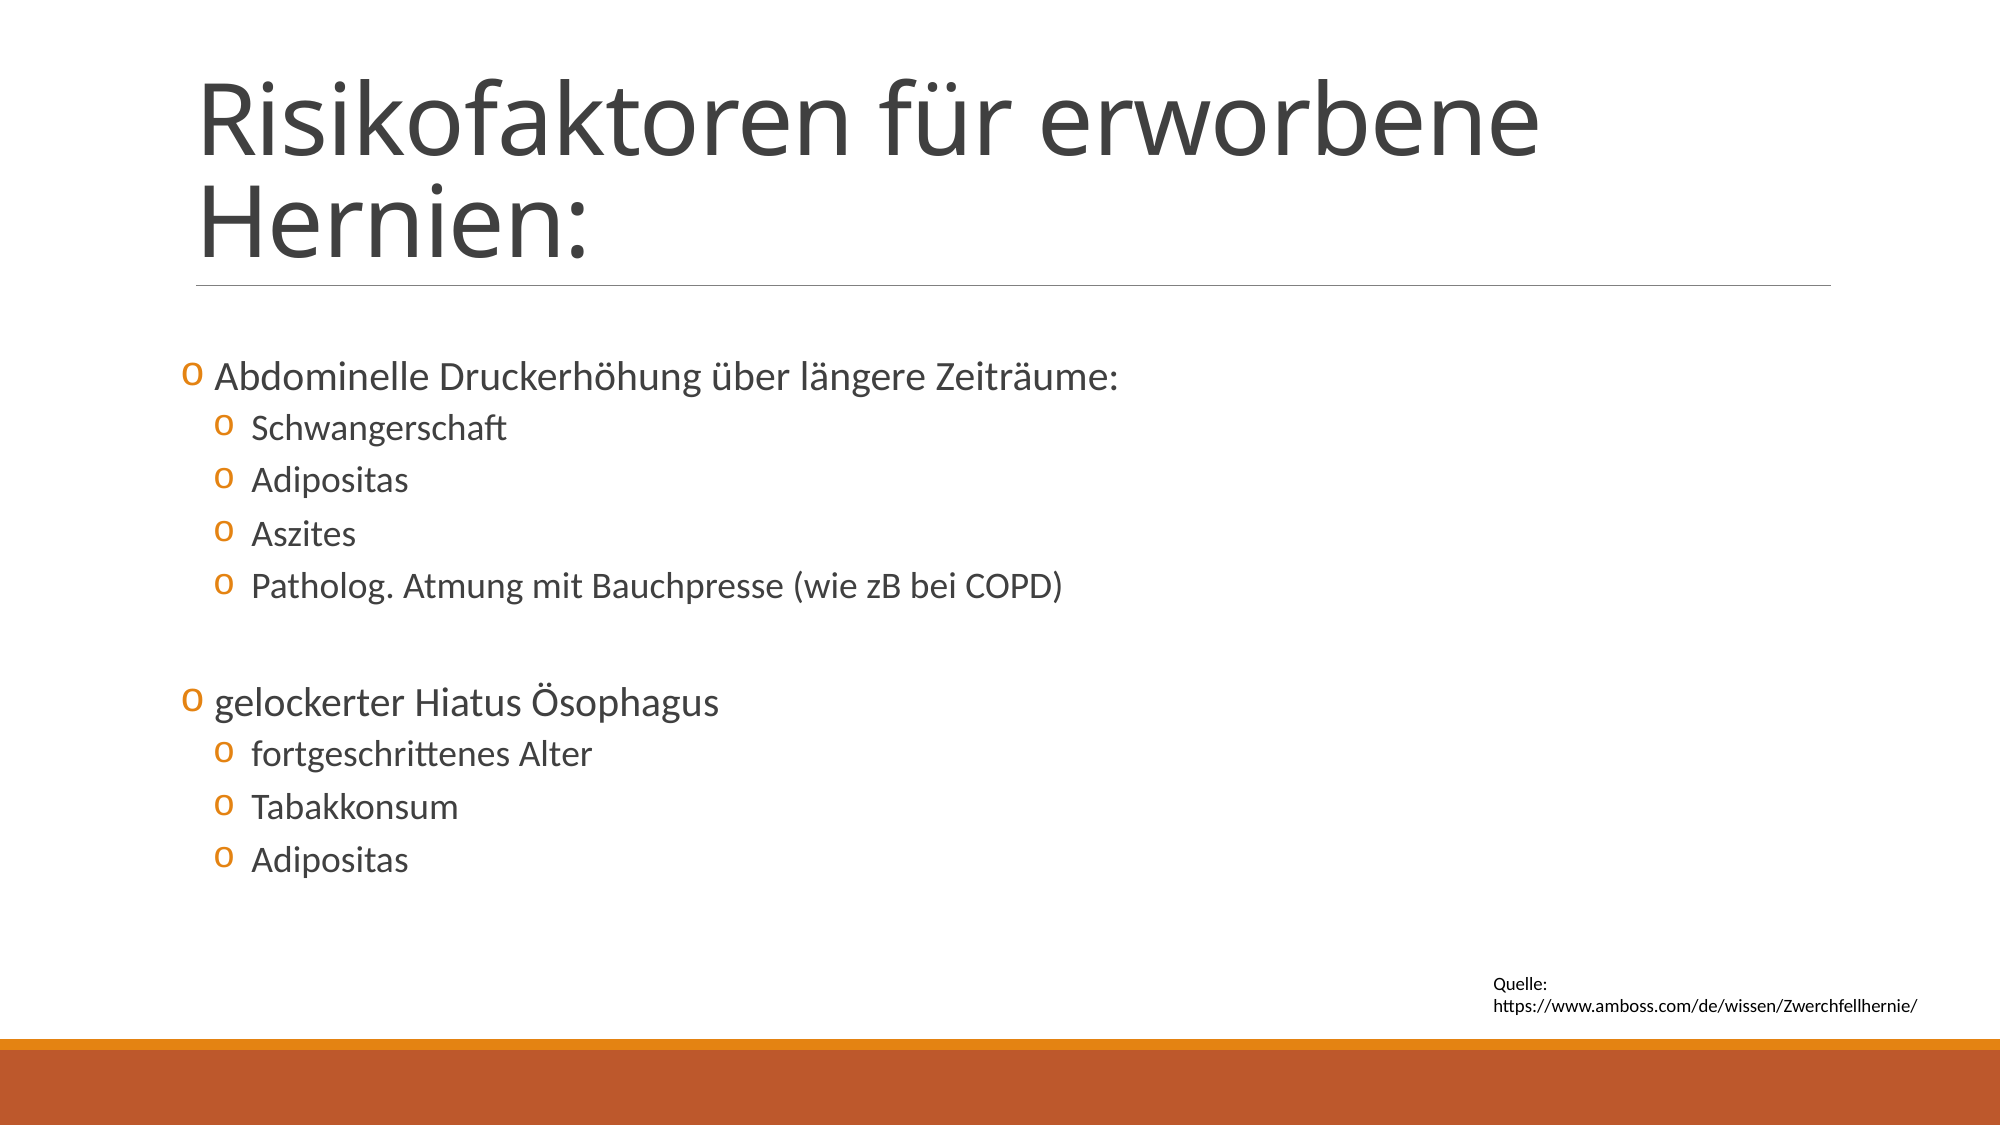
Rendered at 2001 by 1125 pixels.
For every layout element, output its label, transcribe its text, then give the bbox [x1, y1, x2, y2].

title Risikofaktoren für erworbene Hernien: [180, 47, 1830, 285]
text_box Quelle: https://www.amboss.com/de/wissen/Zwerchfellhernie/ [1478, 963, 1974, 1024]
list Abdominelle Druckerhöhung über längere Zeiträume: Schwangerschaft Adipositas Aszites Patholog. Atmung mit Bauchpresse (wie zB bei COPD) gelockerter Hiatus Ösophagus fortgeschrittenes Alter Tabakkonsum Adipositas [180, 346, 1830, 963]
